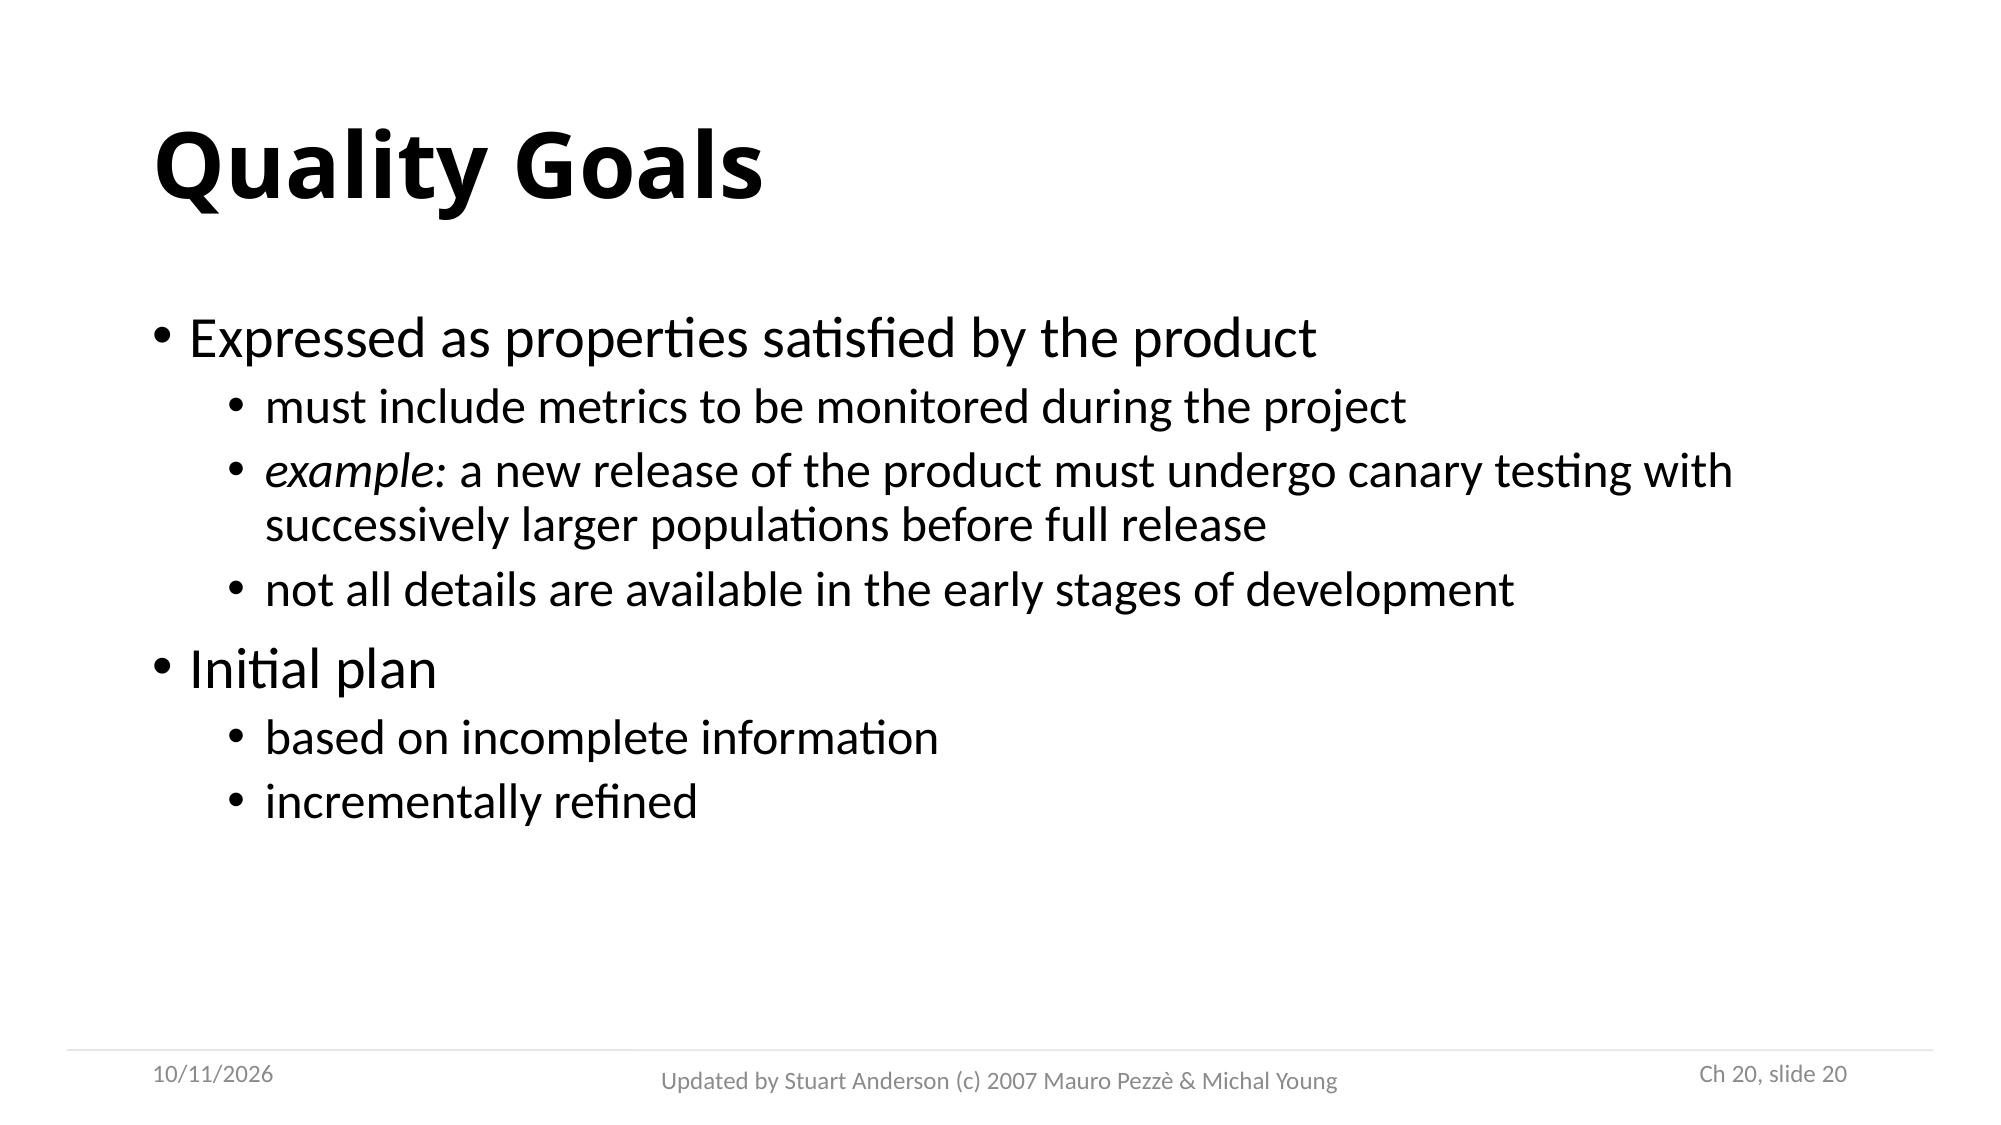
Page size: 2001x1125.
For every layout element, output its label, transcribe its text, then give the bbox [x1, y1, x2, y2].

footer Updated by Stuart Anderson (c) 2007 Mauro Pezzè & Michal Young [624, 1049, 1376, 1110]
list Expressed as properties satisfied by the product must include metrics to be monitored during the project example: a new release of the product must undergo canary testing with successively larger populations before full release not all details are available in the early stages of development Initial plan based on incomplete information incrementally refined [137, 299, 1863, 1014]
slide_number Ch 20, slide 20 [1543, 1042, 1863, 1103]
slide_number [137, 1042, 433, 1103]
title Quality Goals [137, 59, 1863, 278]
